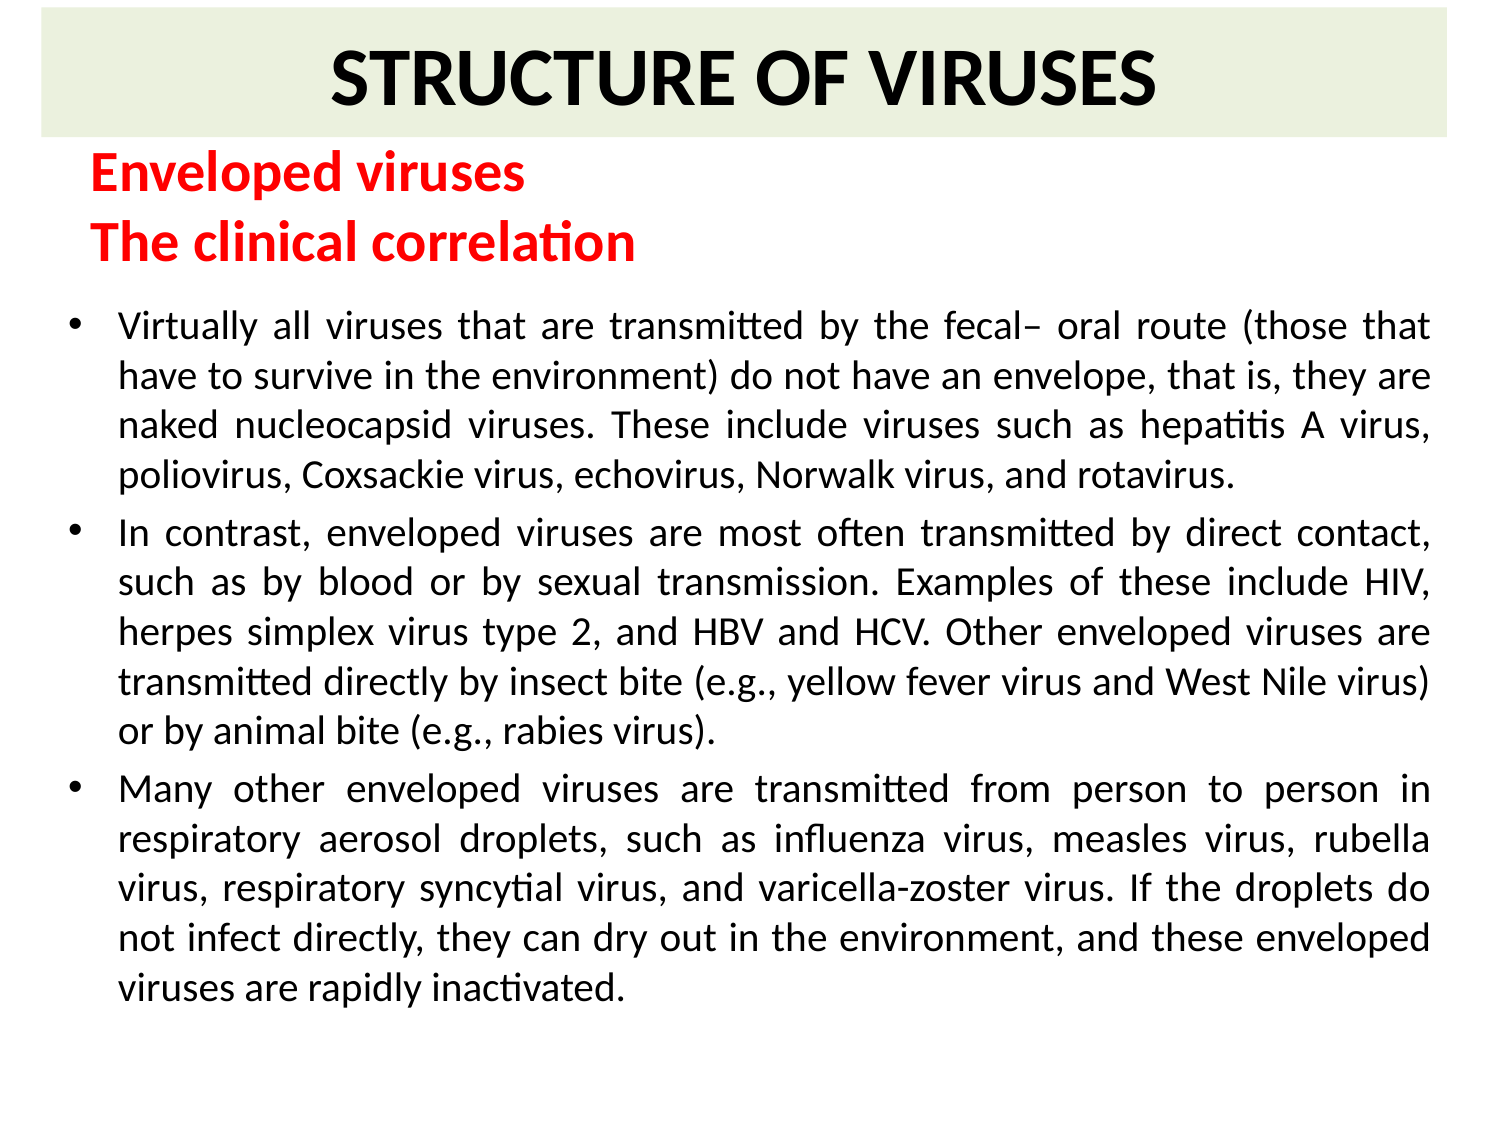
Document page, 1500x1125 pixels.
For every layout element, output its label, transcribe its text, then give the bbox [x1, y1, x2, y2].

text_box STRUCTURE OF VIRUSES [41, 7, 1447, 138]
text_box Enveloped viruses The clinical correlation [76, 125, 652, 281]
list Virtually all viruses that are transmitted by the fecal– oral route (those that have to survive in the environment) do not have an envelope, that is, they are naked nucleocapsid viruses. These include viruses such as hepatitis A virus, poliovirus, Coxsackie virus, echovirus, Norwalk virus, and rotavirus. In contrast, enveloped viruses are most often transmitted by direct contact, such as by blood or by sexual transmission. Examples of these include HIV, herpes simplex virus type 2, and HBV and HCV. Other enveloped viruses are transmitted directly by insect bite (e.g., yellow fever virus and West Nile virus) or by animal bite (e.g., rabies virus). Many other enveloped viruses are transmitted from person to person in respiratory aerosol droplets, such as influenza virus, measles virus, rubella virus, respiratory syncytial virus, and varicella-zoster virus. If the droplets do not infect directly, they can dry out in the environment, and these enveloped viruses are rapidly inactivated. [53, 290, 1447, 1034]
